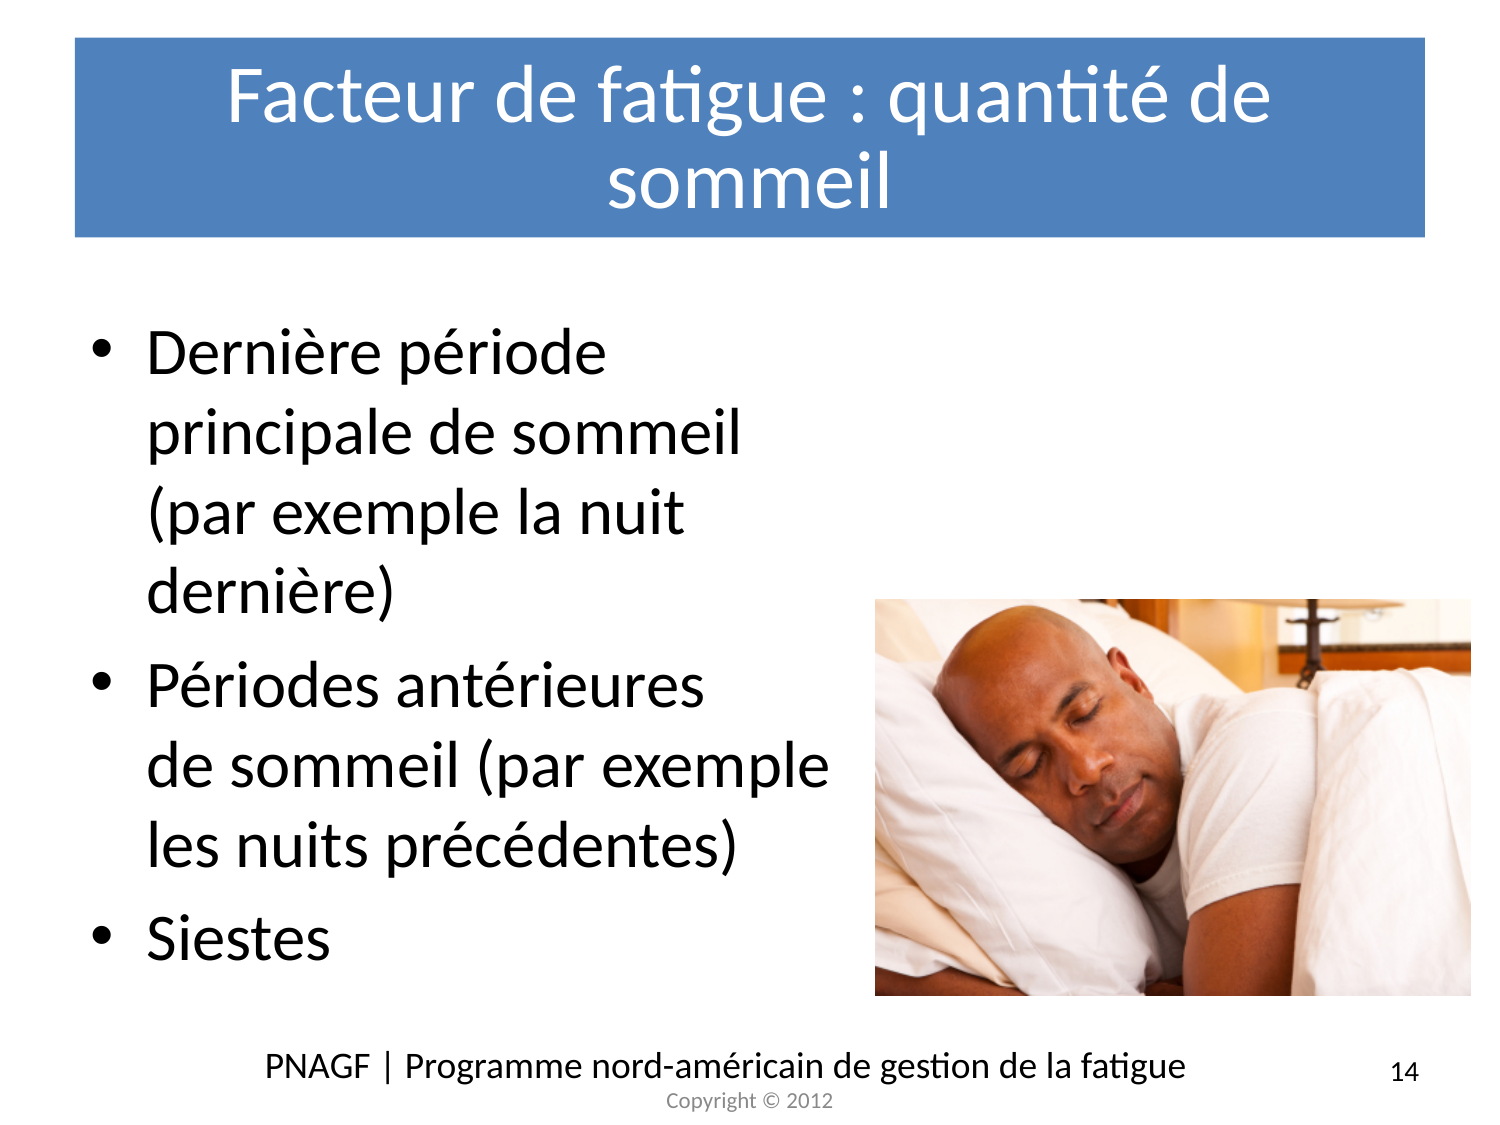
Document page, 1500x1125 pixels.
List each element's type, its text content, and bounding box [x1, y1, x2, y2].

list Dernière période principale de sommeil (par exemple la nuit dernière) Périodes antérieures de sommeil (par exemple les nuits précédentes) Siestes [75, 299, 875, 1005]
picture [874, 599, 1472, 996]
title Facteur de fatigue : quantité de sommeil [75, 45, 1425, 233]
